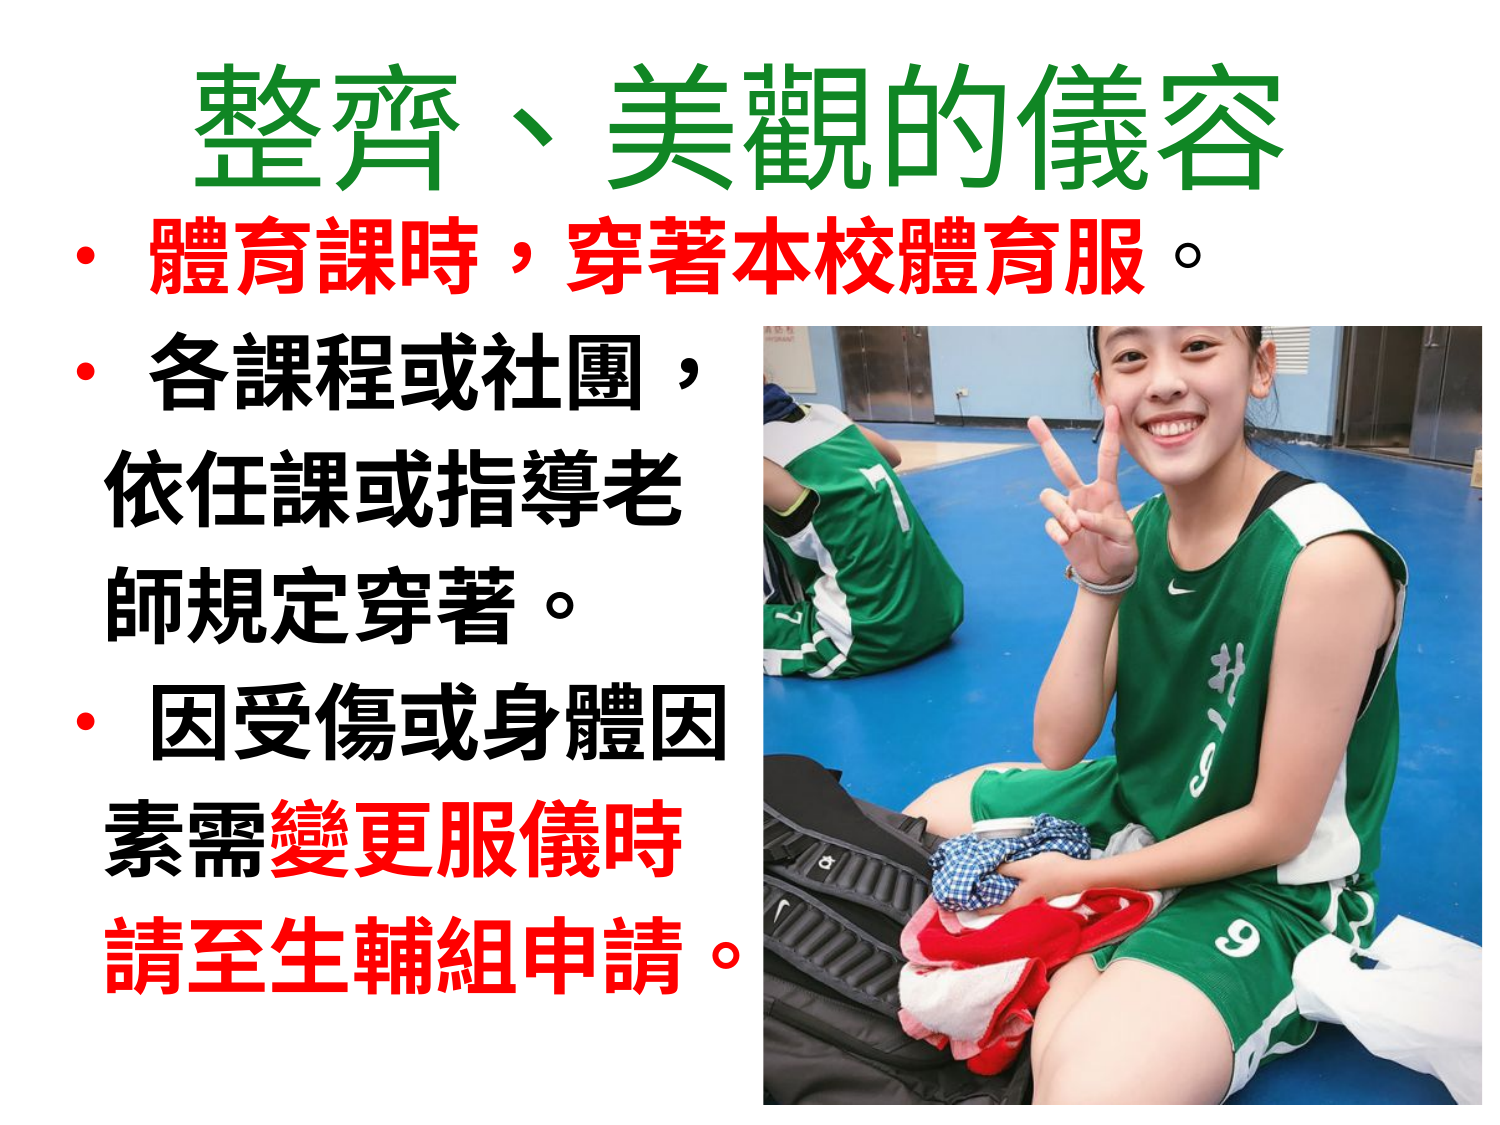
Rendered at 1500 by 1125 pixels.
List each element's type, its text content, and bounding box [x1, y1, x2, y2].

list ‧體育課時，穿著本校體育服。 ‧各課程或社團， 依任課或指導老 師規定穿著。 ‧因受傷或身體因 素需變更服儀時 請至生輔組申請。 [29, 196, 1425, 1106]
picture [763, 325, 1483, 1105]
text_box 整齊、美觀的儀容 [64, 31, 1415, 219]
